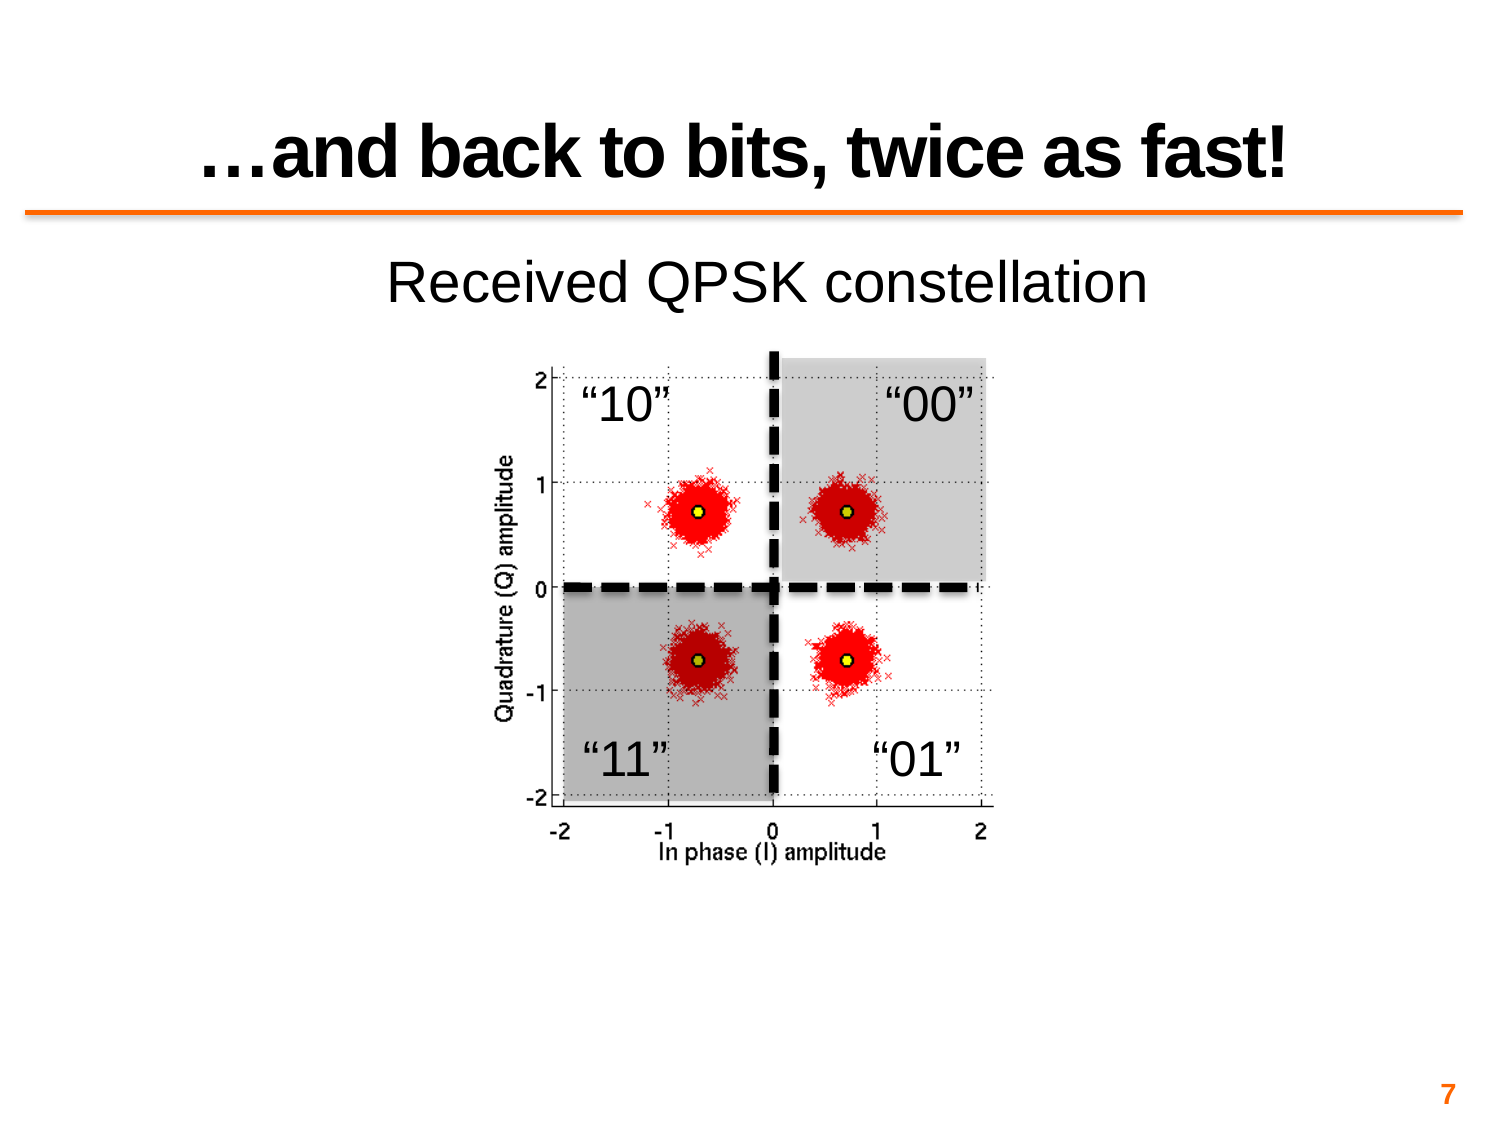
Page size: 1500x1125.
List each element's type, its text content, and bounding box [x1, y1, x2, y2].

picture [483, 350, 1003, 869]
text_box Received QPSK constellation [371, 237, 1165, 322]
title …and back to bits, twice as fast! [24, 24, 1463, 201]
slide_number 7 [1112, 1074, 1463, 1110]
